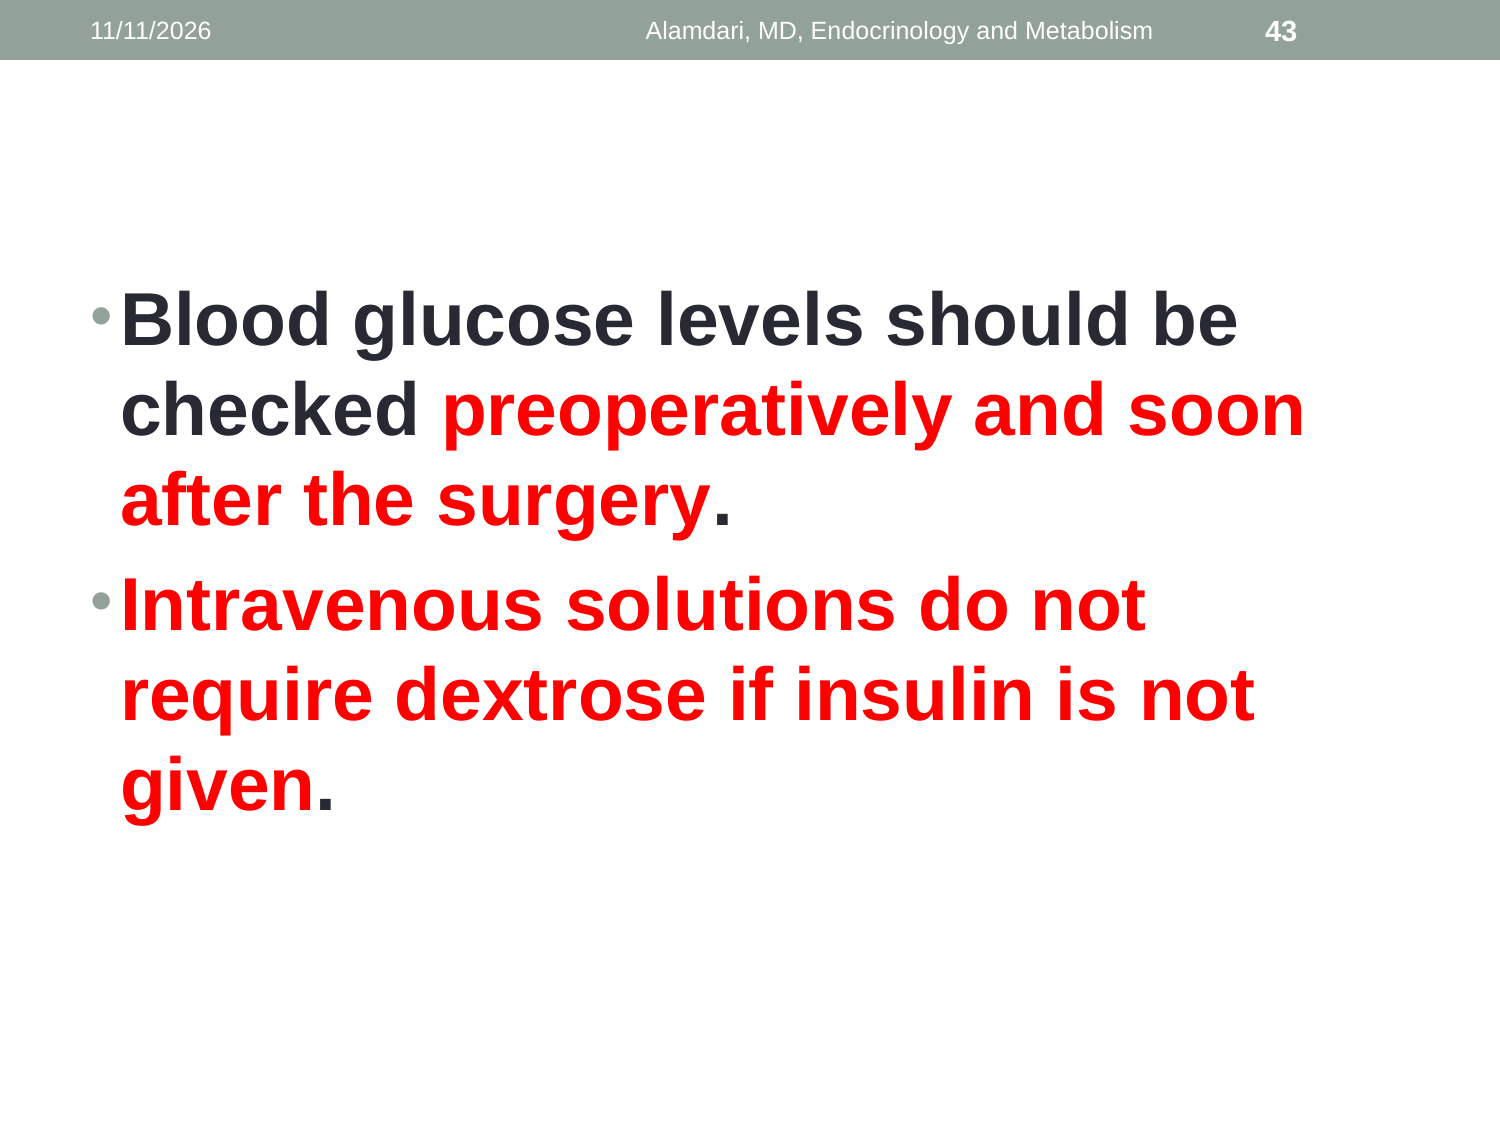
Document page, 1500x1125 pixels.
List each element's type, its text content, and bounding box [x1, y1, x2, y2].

slide_number 43 [1250, 3, 1425, 57]
list Blood glucose levels should be checked preoperatively and soon after the surgery. Intravenous solutions do not require dextrose if insulin is not given. [75, 262, 1425, 1063]
footer Alamdari, MD, Endocrinology and Metabolism [562, 3, 1238, 57]
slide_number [75, 3, 550, 57]
